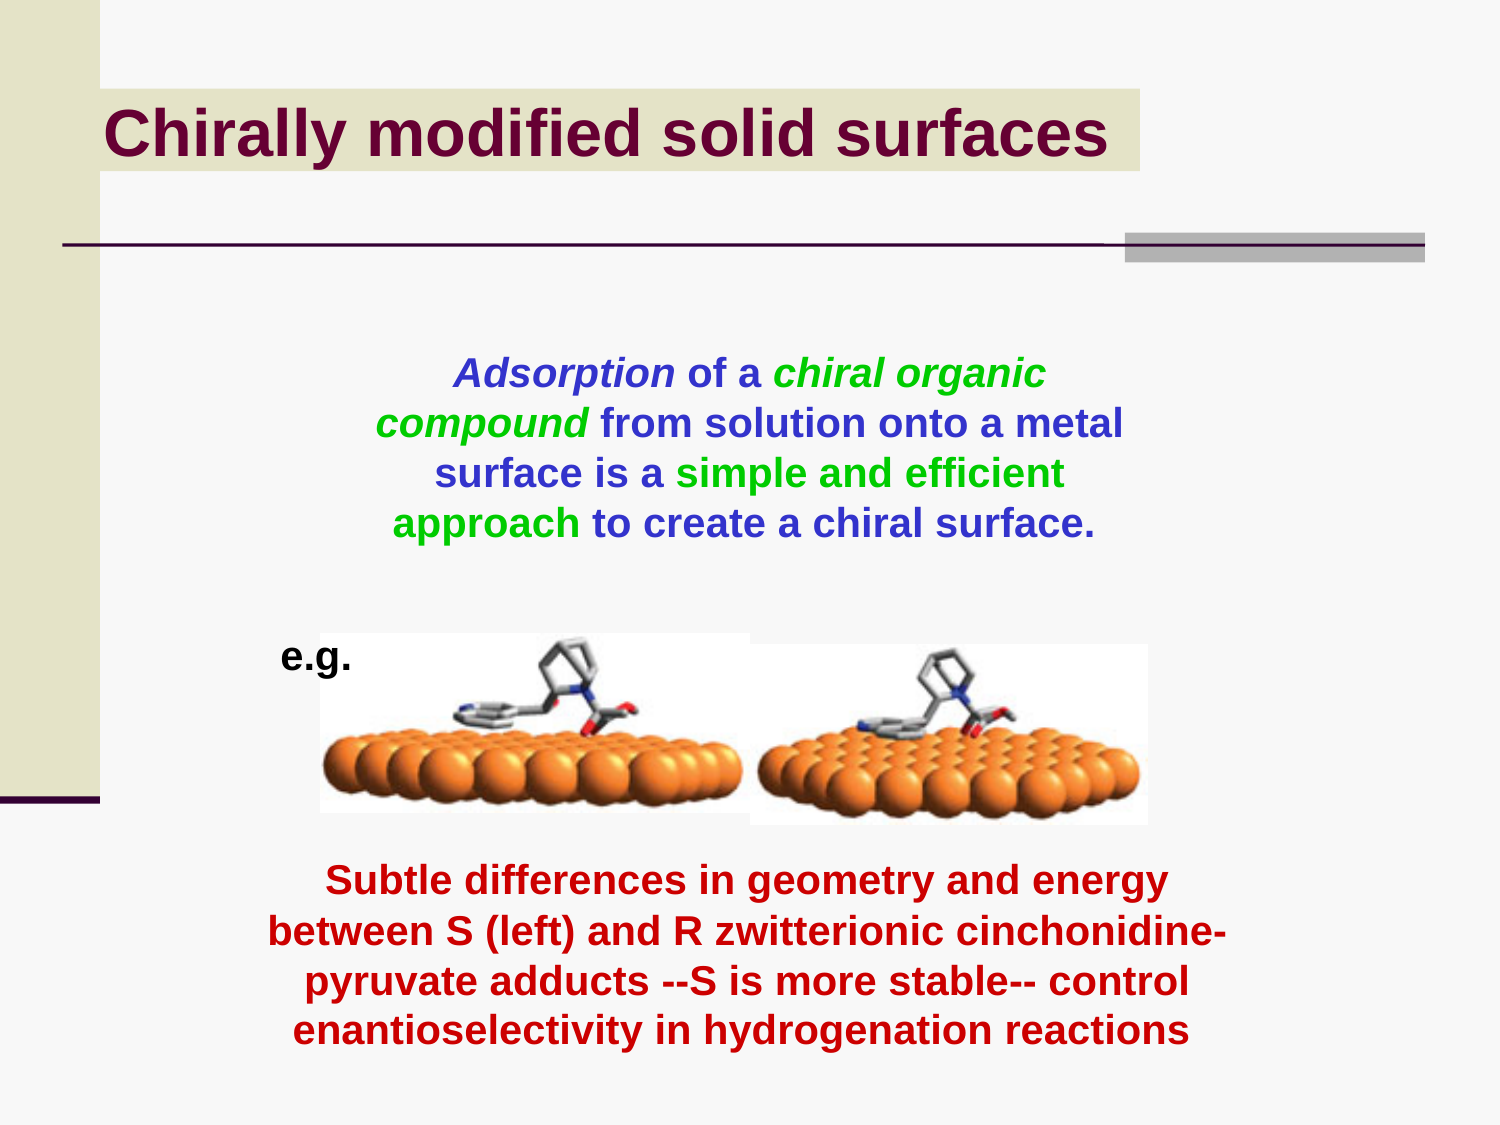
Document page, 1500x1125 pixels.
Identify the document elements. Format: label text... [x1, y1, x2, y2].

text_box Subtle differences in geometry and energy between S (left) and R zwitterionic cinchonidine-pyruvate adducts --S is more stable-- control enantioselectivity in hydrogenation reactions [248, 845, 1247, 1061]
picture [320, 632, 1149, 825]
title Chirally modified solid surfaces [88, 88, 1140, 172]
text_box e.g. [265, 621, 368, 687]
text_box Adsorption of a chiral organic compound from solution onto a metal surface is a simple and efficient approach to create a chiral surface. [354, 338, 1146, 553]
